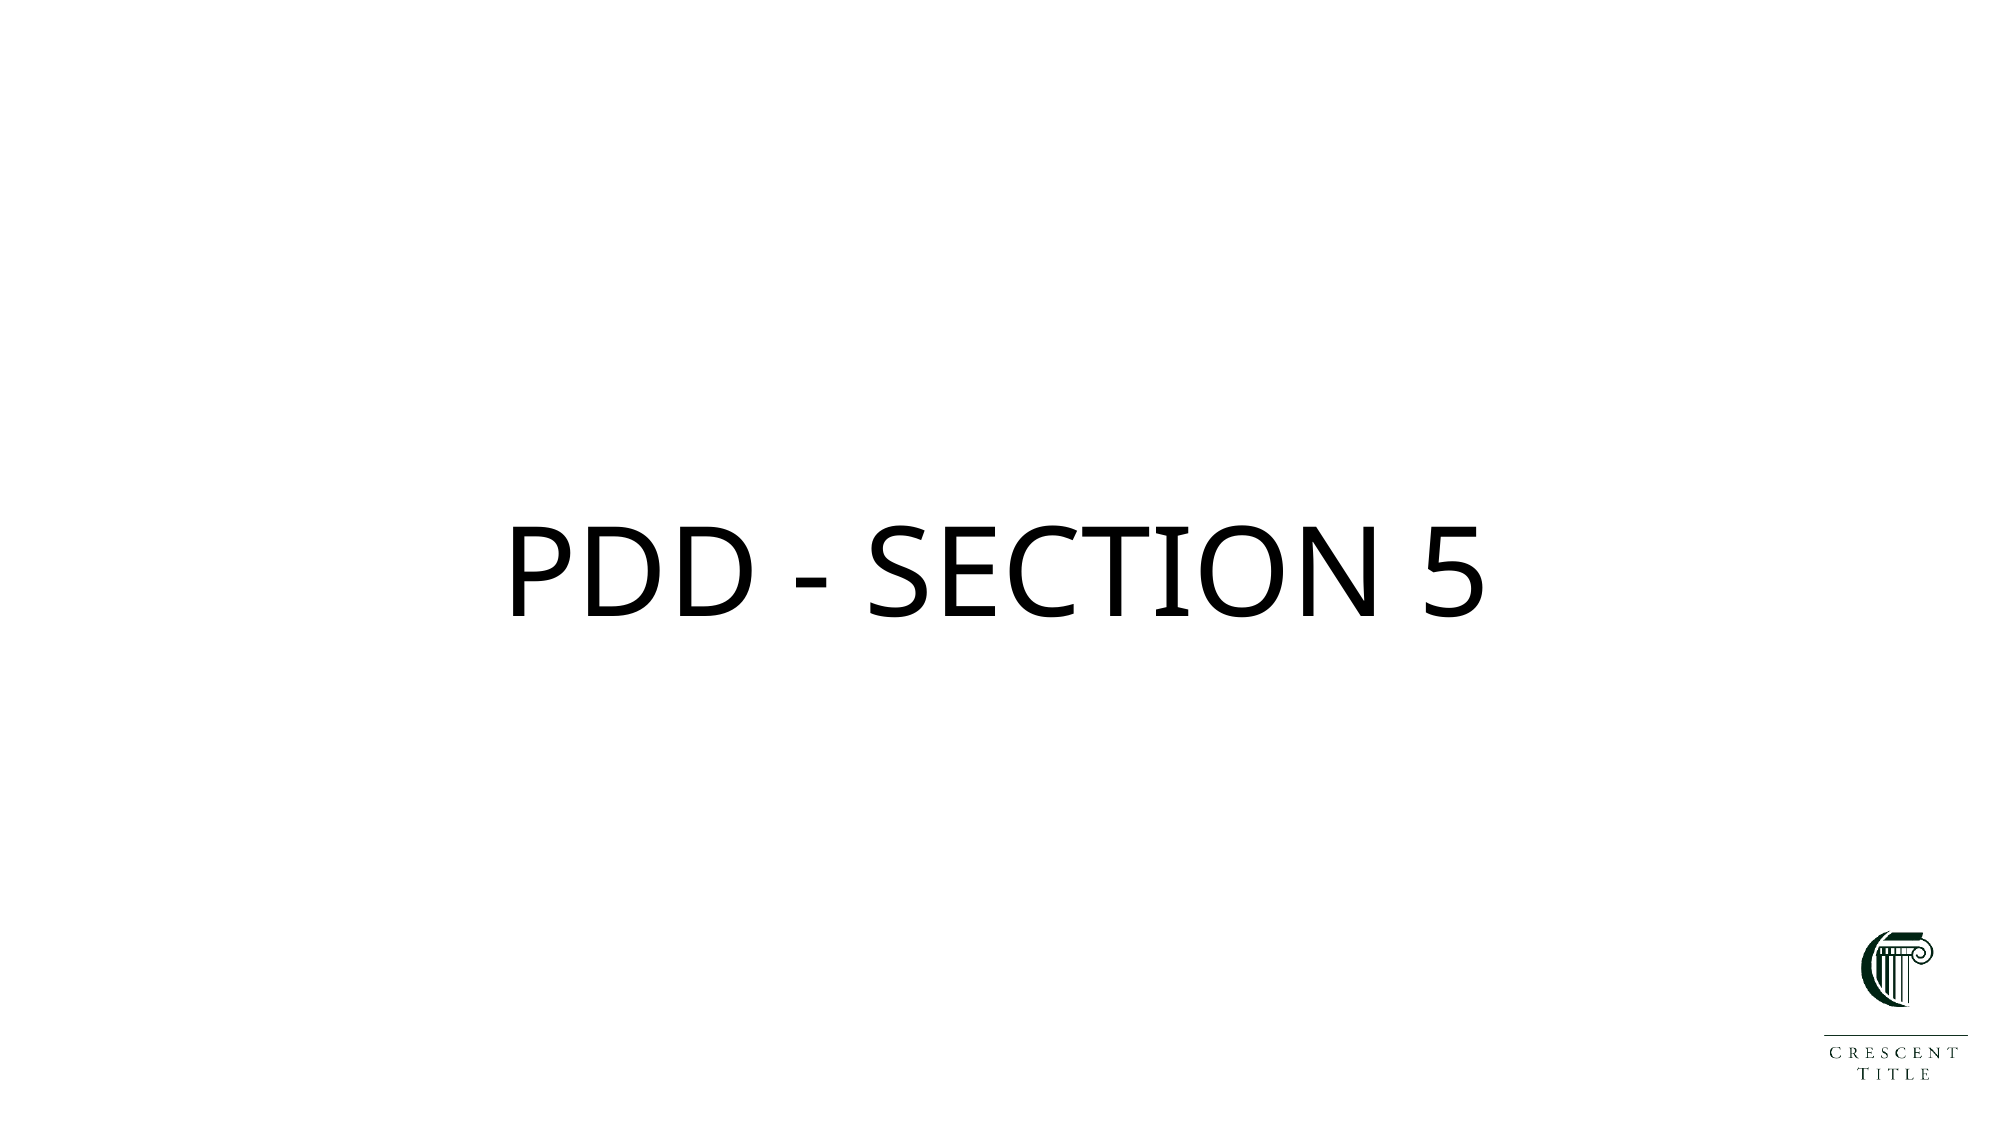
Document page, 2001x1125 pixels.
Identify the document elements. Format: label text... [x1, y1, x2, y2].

picture [1824, 922, 1968, 1086]
title PDD - SECTION 5 [133, 183, 1859, 652]
